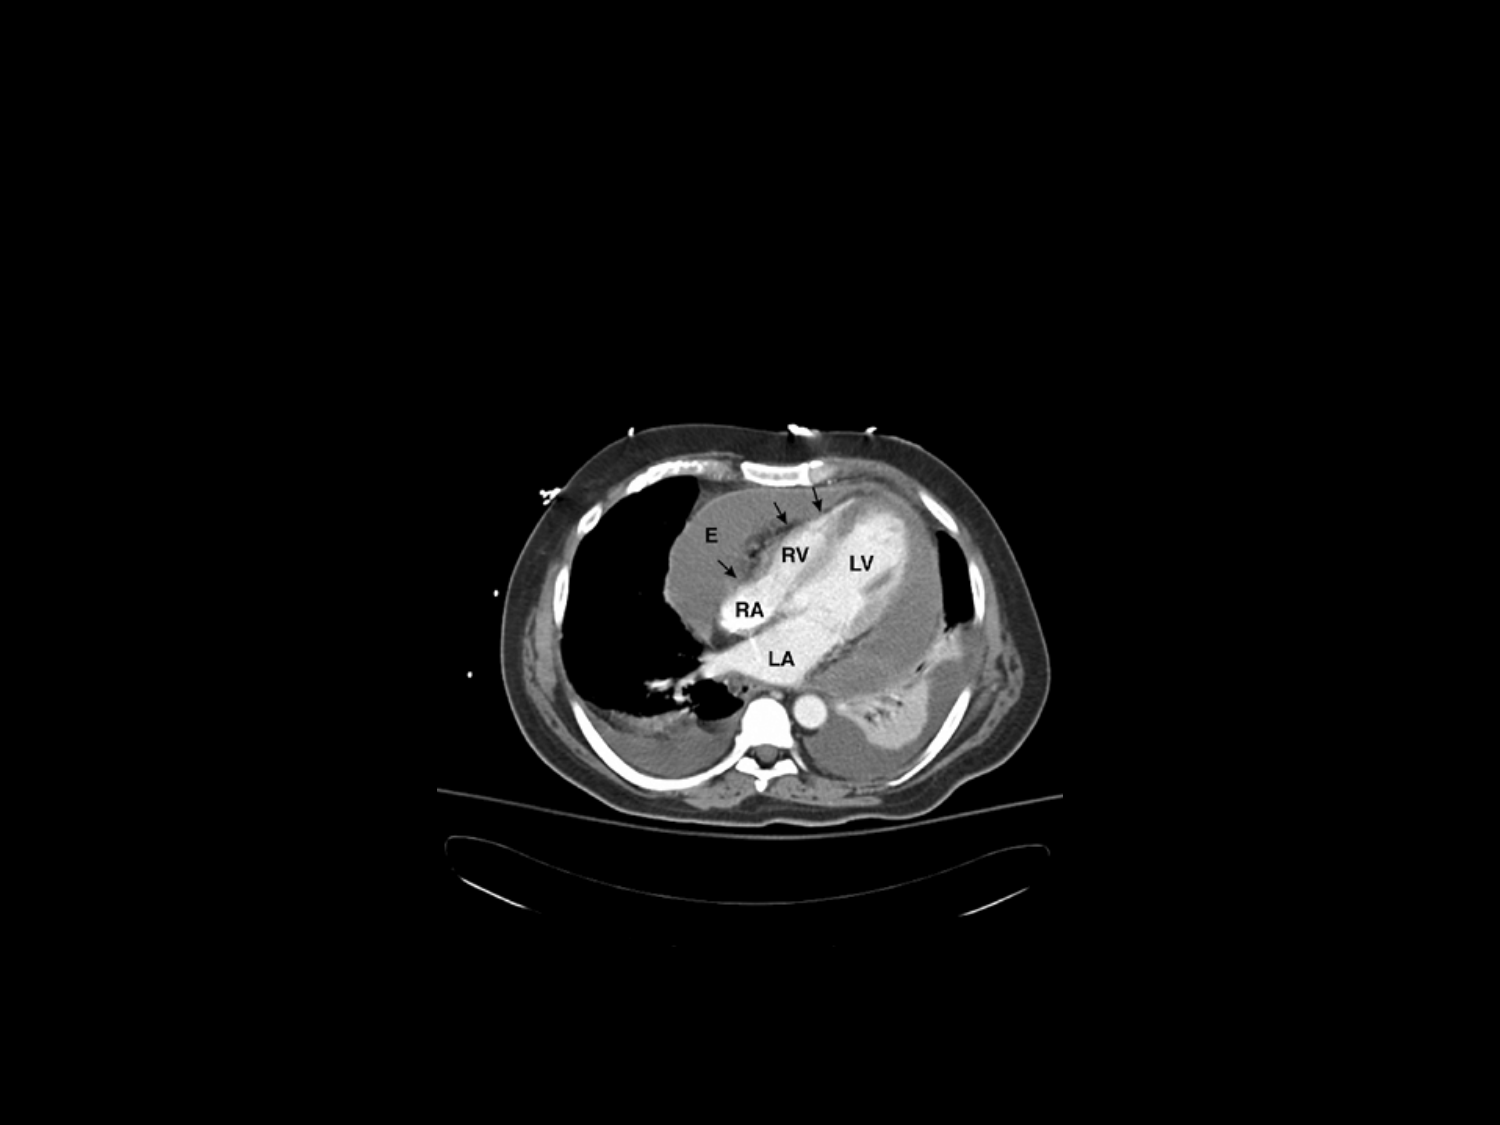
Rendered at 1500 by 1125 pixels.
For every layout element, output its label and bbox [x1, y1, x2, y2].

list [437, 320, 1063, 948]
